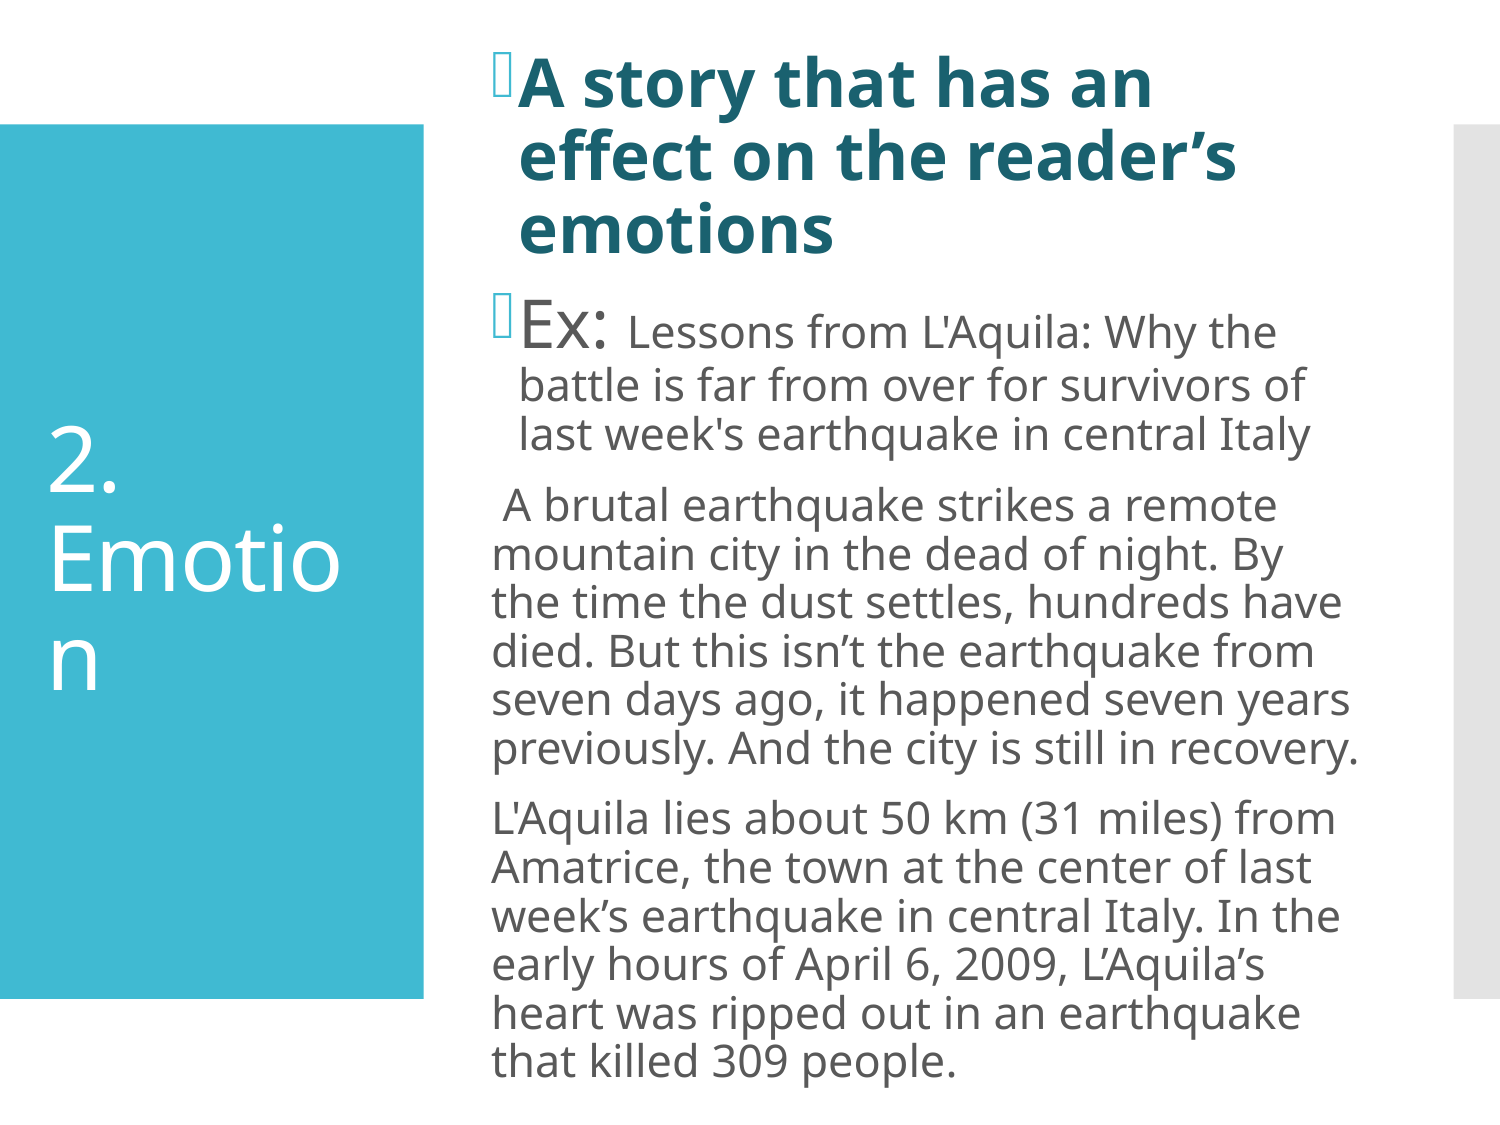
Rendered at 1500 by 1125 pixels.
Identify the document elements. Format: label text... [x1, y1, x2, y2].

title 2. Emotion [31, 184, 394, 940]
list A story that has an effect on the reader’s emotions Ex: Lessons from L'Aquila: Why the battle is far from over for survivors of last week's earthquake in central Italy A brutal earthquake strikes a remote mountain city in the dead of night. By the time the dust settles, hundreds have died. But this isn’t the earthquake from seven days ago, it happened seven years previously. And the city is still in recovery. L'Aquila lies about 50 km (31 miles) from Amatrice, the town at the center of last week’s earthquake in central Italy. In the early hours of April 6, 2009, L’Aquila’s heart was ripped out in an earthquake that killed 309 people. [476, 41, 1376, 1125]
